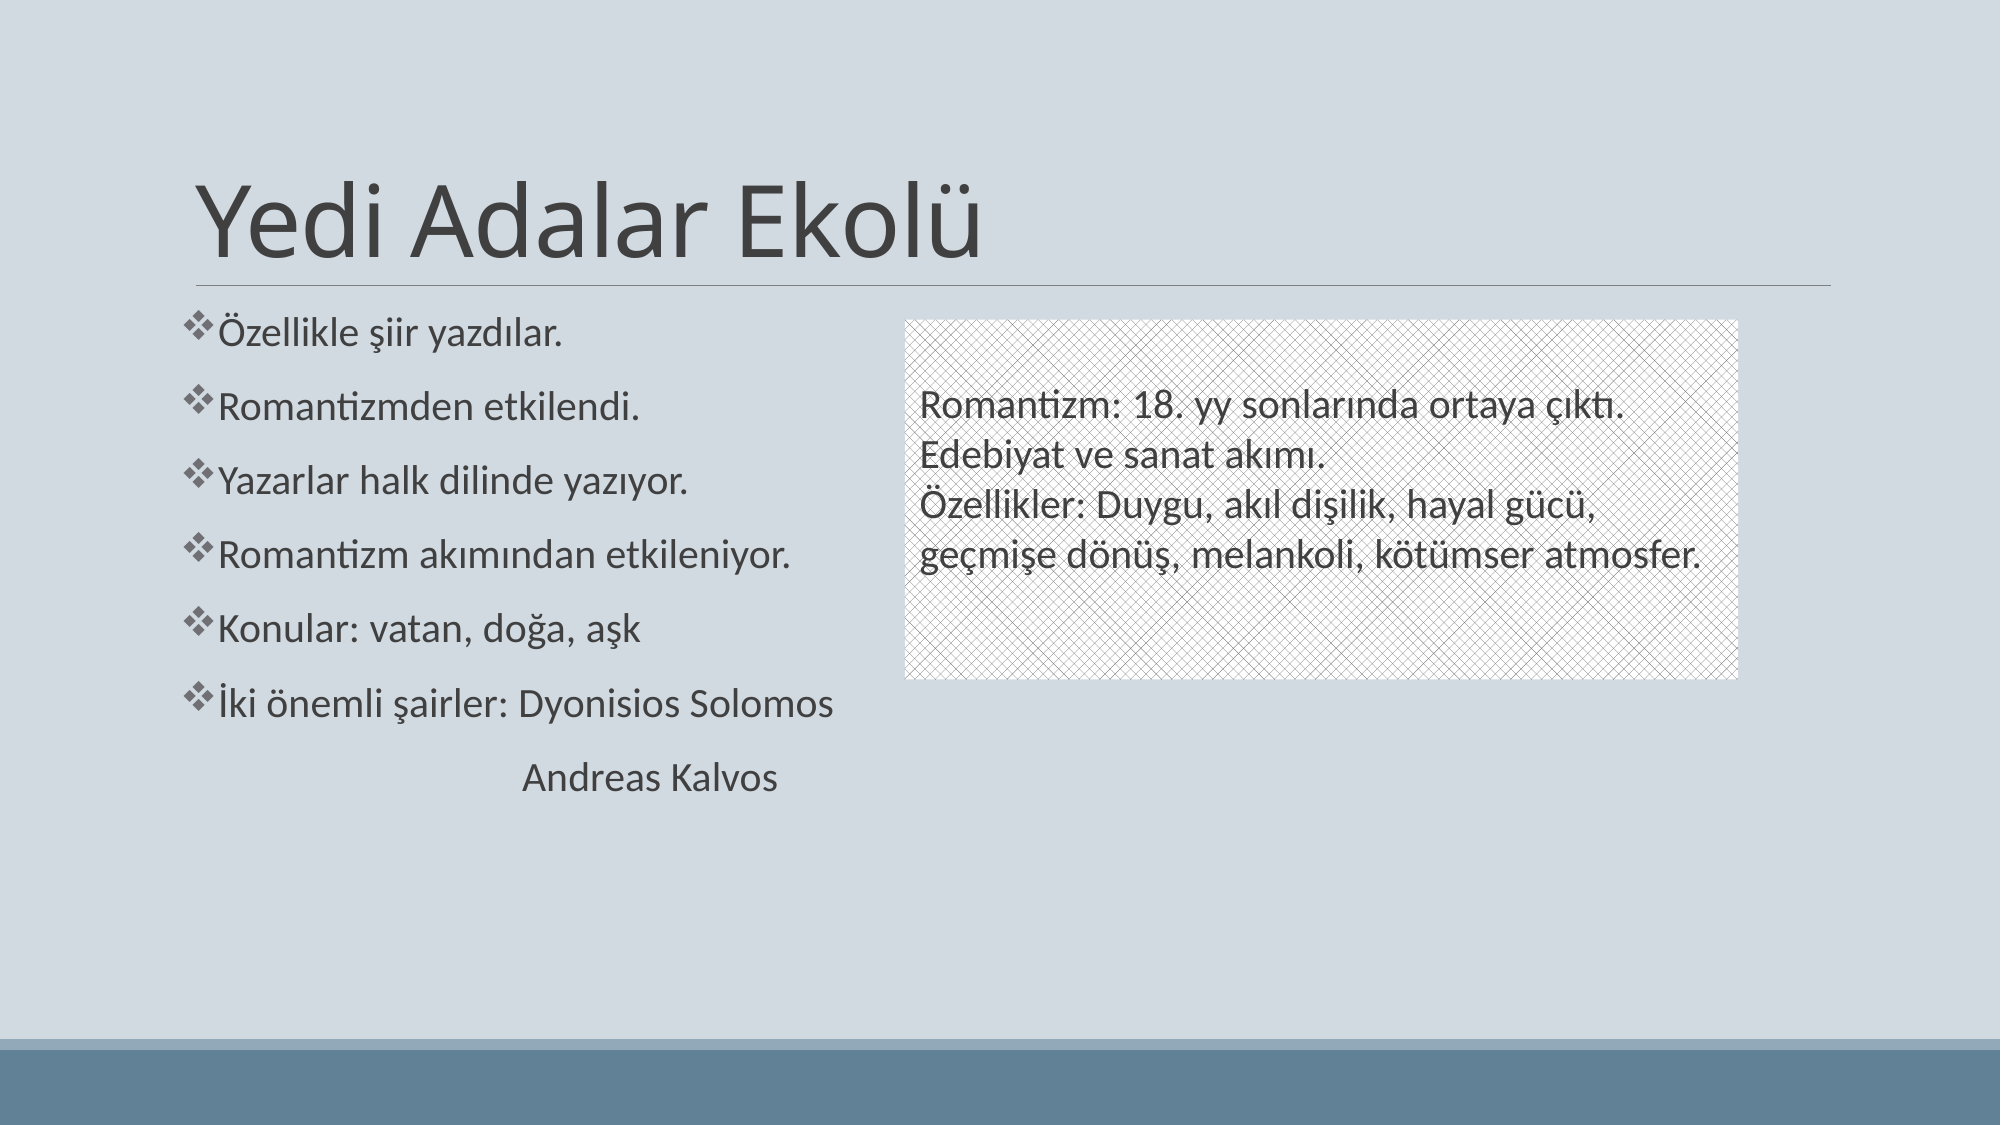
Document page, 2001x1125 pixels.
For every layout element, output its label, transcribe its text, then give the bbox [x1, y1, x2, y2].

title Yedi Adalar Ekolü [180, 47, 1830, 285]
text_box Romantizm: 18. yy sonlarında ortaya çıktı. Edebiyat ve sanat akımı. Özellikler: Duygu, akıl dişilik, hayal gücü, geçmişe dönüş, melankoli, kötümser atmosfer. [904, 319, 1739, 680]
list Özellikle şiir yazdılar. Romantizmden etkilendi. Yazarlar halk dilinde yazıyor. Romantizm akımından etkileniyor. Konular: vatan, doğa, aşk İki önemli şairler: Dyonisios Solomos Andreas Kalvos [180, 302, 1830, 963]
